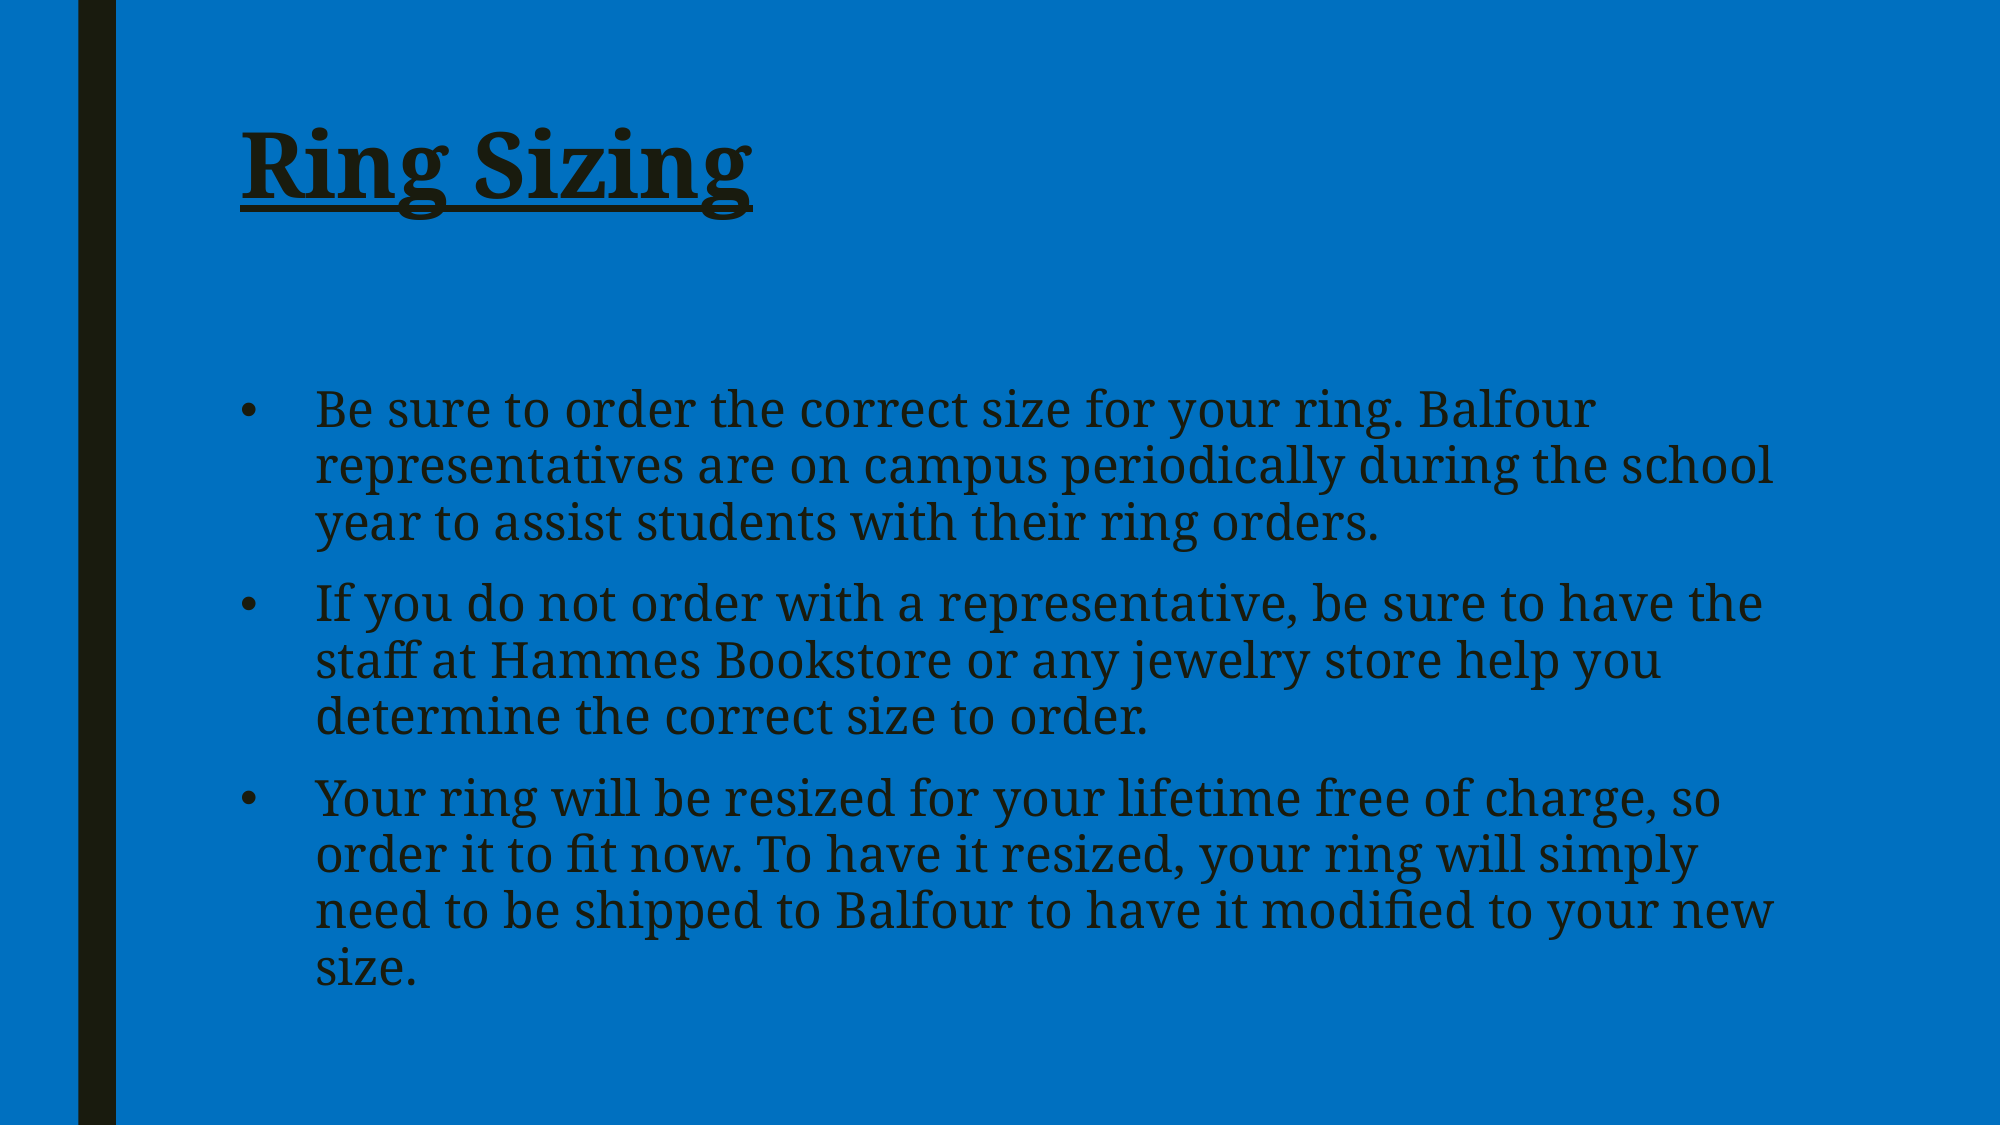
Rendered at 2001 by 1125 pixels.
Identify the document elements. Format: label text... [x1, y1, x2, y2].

list Be sure to order the correct size for your ring. Balfour representatives are on campus periodically during the school year to assist students with their ring orders. If you do not order with a representative, be sure to have the staff at Hammes Bookstore or any jewelry store help you determine the correct size to order. Your ring will be resized for your lifetime free of charge, so order it to fit now. To have it resized, your ring will simply need to be shipped to Balfour to have it modified to your new size. [225, 375, 1800, 963]
title Ring Sizing [225, 112, 1800, 357]
